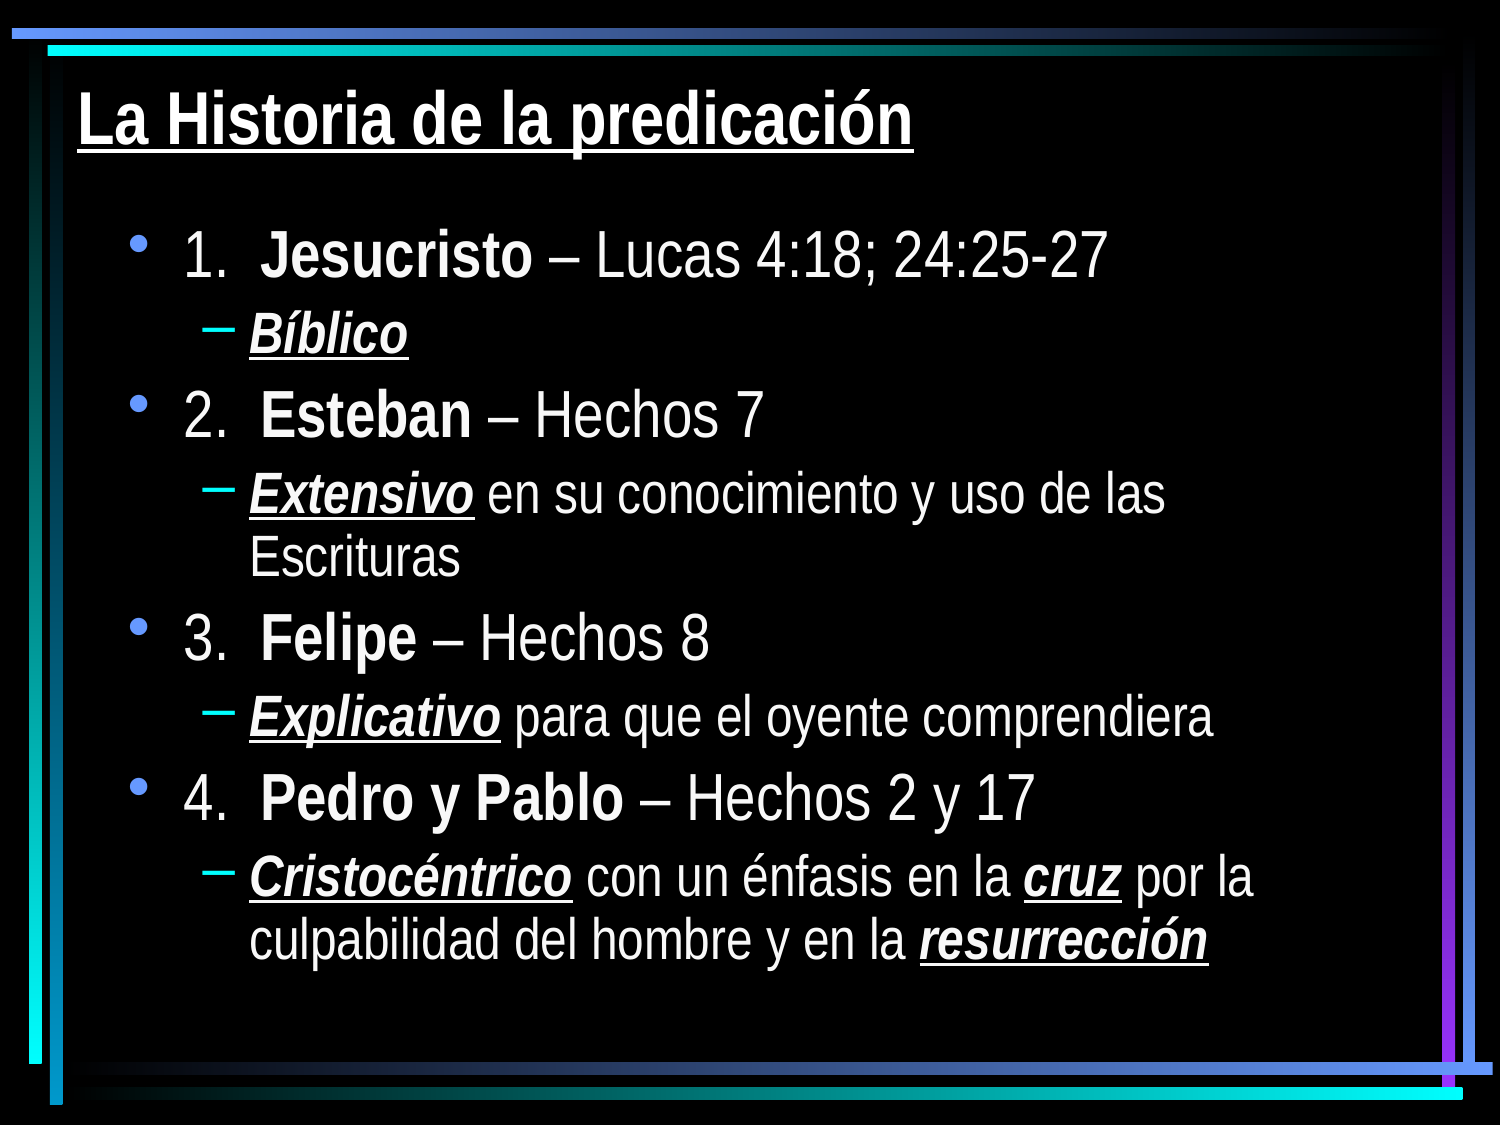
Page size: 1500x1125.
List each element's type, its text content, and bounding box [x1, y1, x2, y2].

list 1. Jesucristo – Lucas 4:18; 24:25-27 Bíblico 2. Esteban – Hechos 7 Extensivo en su conocimiento y uso de las Escrituras 3. Felipe – Hechos 8 Explicativo para que el oyente comprendiera 4. Pedro y Pablo – Hechos 2 y 17 Cristocéntrico con un énfasis en la cruz por la culpabilidad del hombre y en la resurrección [112, 212, 1388, 975]
title La Historia de la predicación [62, 62, 1375, 200]
